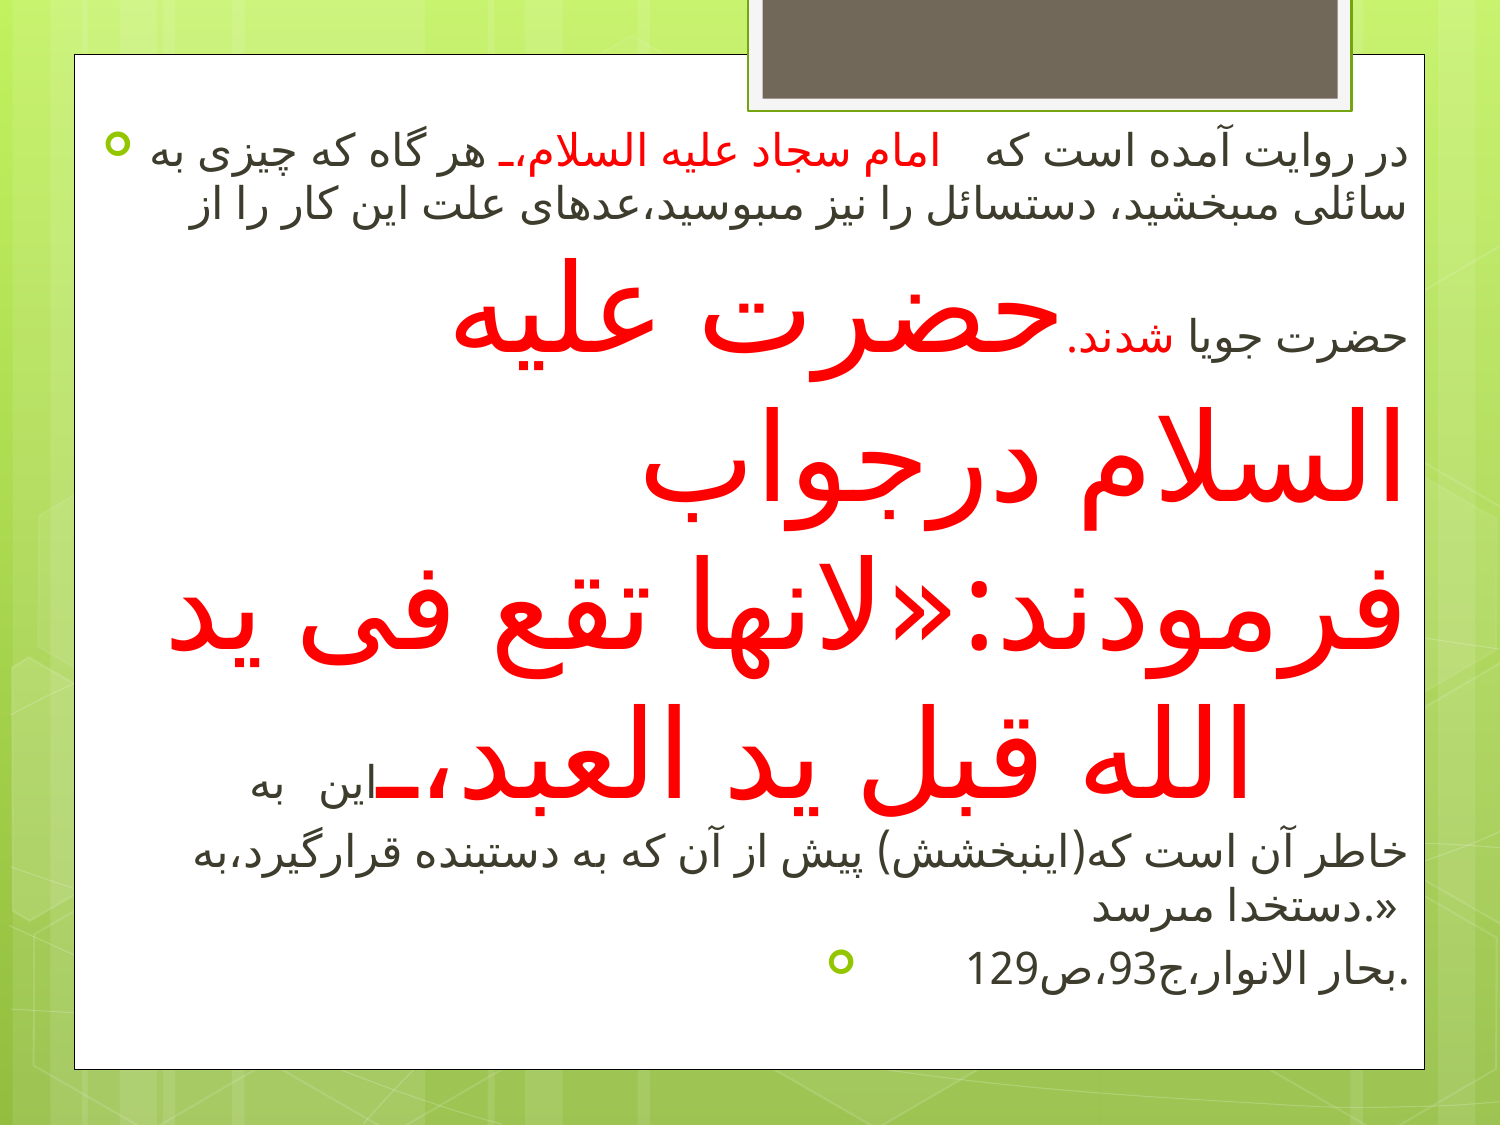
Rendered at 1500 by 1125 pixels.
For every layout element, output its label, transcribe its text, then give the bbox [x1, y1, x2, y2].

list در روايت آمده است كه امام سجاد عليه السلام، هر گاه كه چيزى به سائلى مى‏بخشيد، دست‏سائل را نيز مى‏بوسيد،عده‏اى علت اين كار را از حضرت جويا شدند.حضرت عليه السلام درجواب فرمودند:«لانها تقع فى يد الله قبل يد العبد،اين به خاطر آن است كه(اين‏بخشش) پيش از آن كه به دست‏بنده قرارگيرد،به دست‏خدا مى‏رسد.» بحار الانوار،ج‏93،ص‏129. [75, 113, 1425, 1005]
